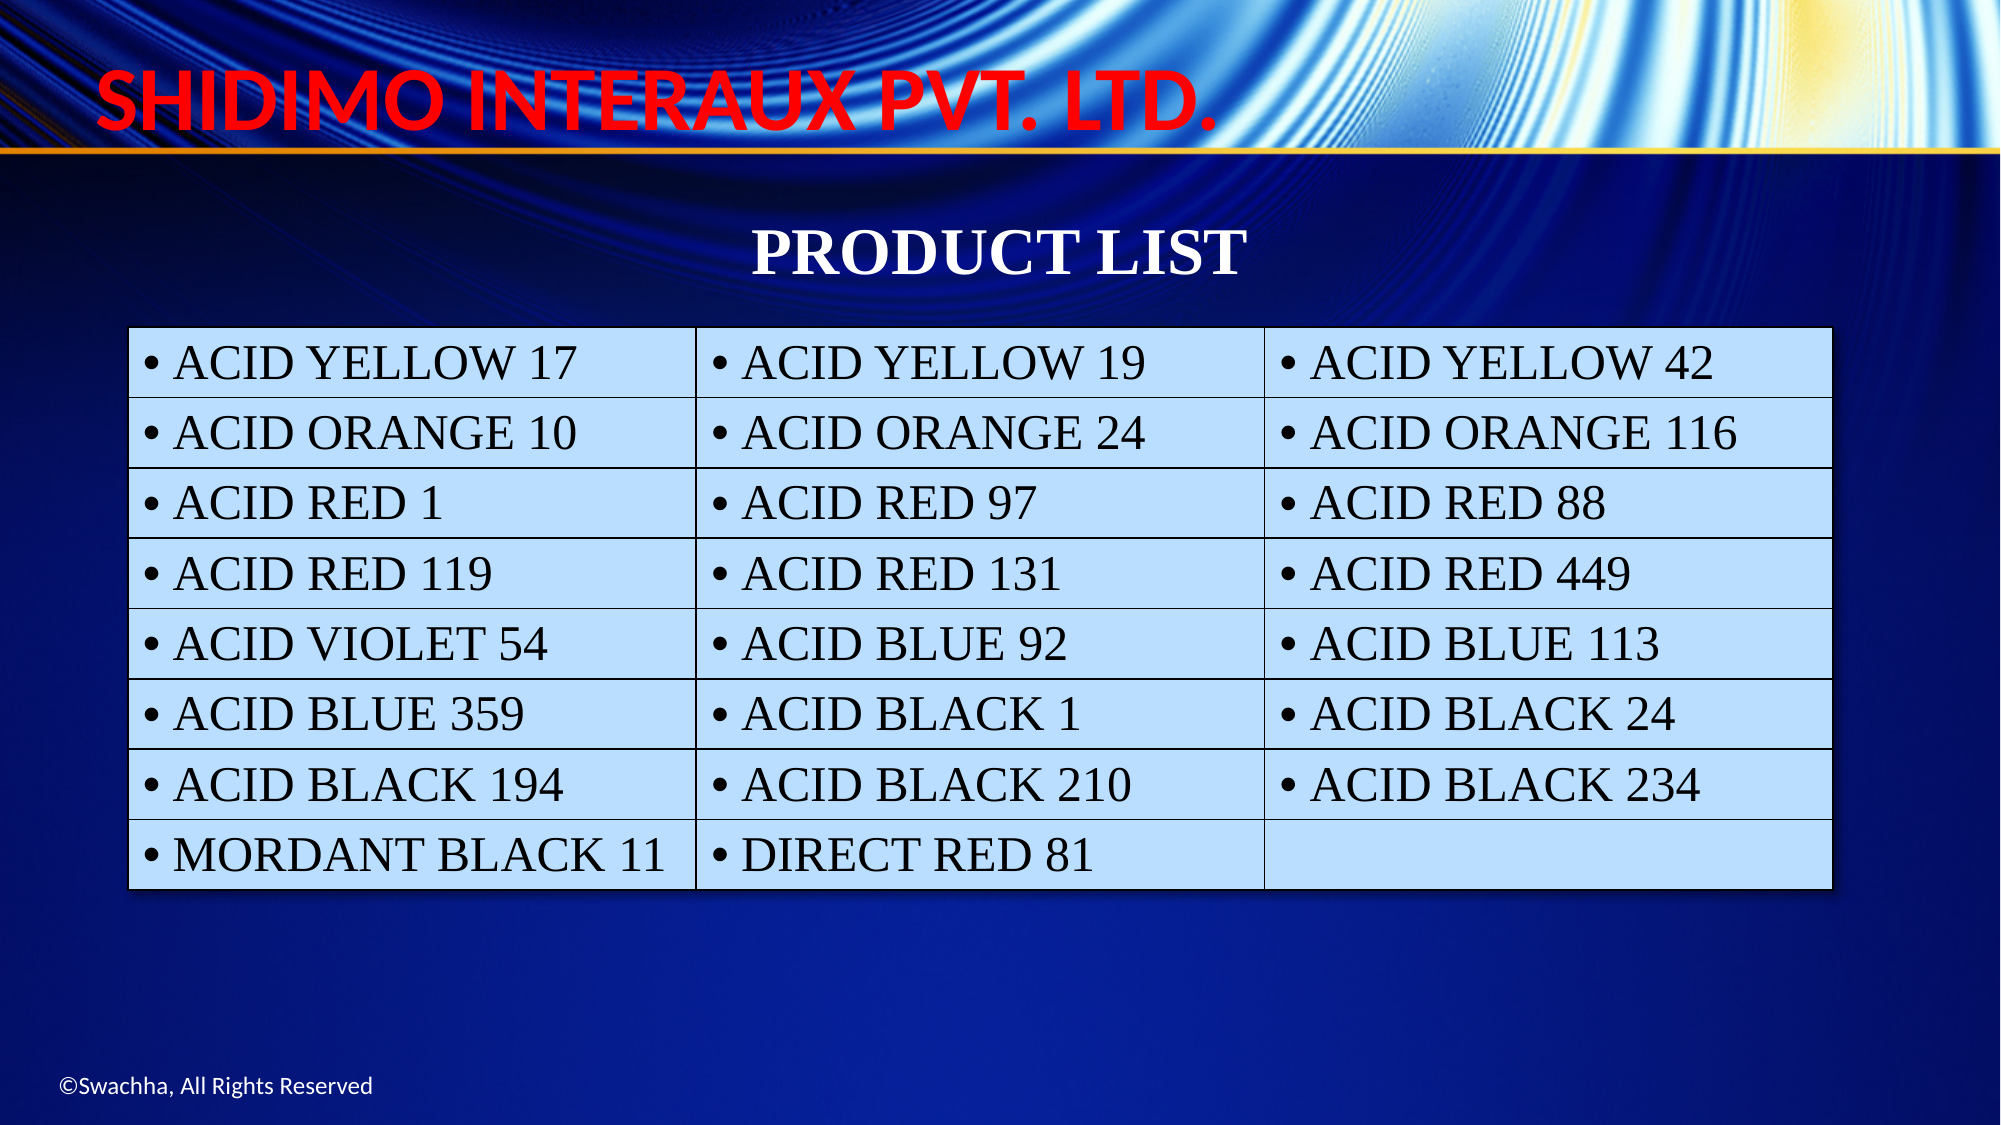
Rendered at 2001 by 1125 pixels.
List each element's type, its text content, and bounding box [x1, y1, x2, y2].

table_cell [1265, 820, 1832, 889]
table_cell ACID BLUE 359 [129, 680, 695, 748]
picture [0, 0, 2001, 1125]
table_cell ACID BLACK 194 [129, 750, 695, 819]
table_cell ACID BLACK 210 [697, 750, 1264, 819]
table_cell ACID ORANGE 10 [129, 398, 695, 467]
title SHIDIMO INTERAUX PVT. LTD. [80, 0, 1881, 188]
table_cell ACID ORANGE 24 [697, 398, 1264, 467]
table_cell ACID BLUE 92 [697, 609, 1264, 678]
table_cell ACID ORANGE 116 [1265, 398, 1832, 467]
table_cell ACID BLUE 113 [1265, 609, 1832, 678]
table_cell ACID VIOLET 54 [129, 609, 695, 678]
table_header ACID YELLOW 19 [697, 328, 1264, 397]
table_cell ACID BLACK 234 [1265, 750, 1832, 819]
table_cell DIRECT RED 81 [697, 820, 1264, 889]
table_header ACID YELLOW 42 [1265, 328, 1832, 397]
table_cell ACID RED 131 [697, 539, 1264, 608]
table_cell ACID RED 88 [1265, 469, 1832, 537]
table_cell ACID BLACK 1 [697, 680, 1264, 748]
table_cell ACID RED 449 [1265, 539, 1832, 608]
table_cell ACID RED 97 [697, 469, 1264, 537]
table_header ACID YELLOW 17 [129, 328, 695, 397]
table_cell MORDANT BLACK 11 [129, 820, 695, 889]
table_cell ACID BLACK 24 [1265, 680, 1832, 748]
table_cell ACID RED 119 [129, 539, 695, 608]
text_box PRODUCT LIST [728, 200, 1272, 296]
table_cell ACID RED 1 [129, 469, 695, 537]
